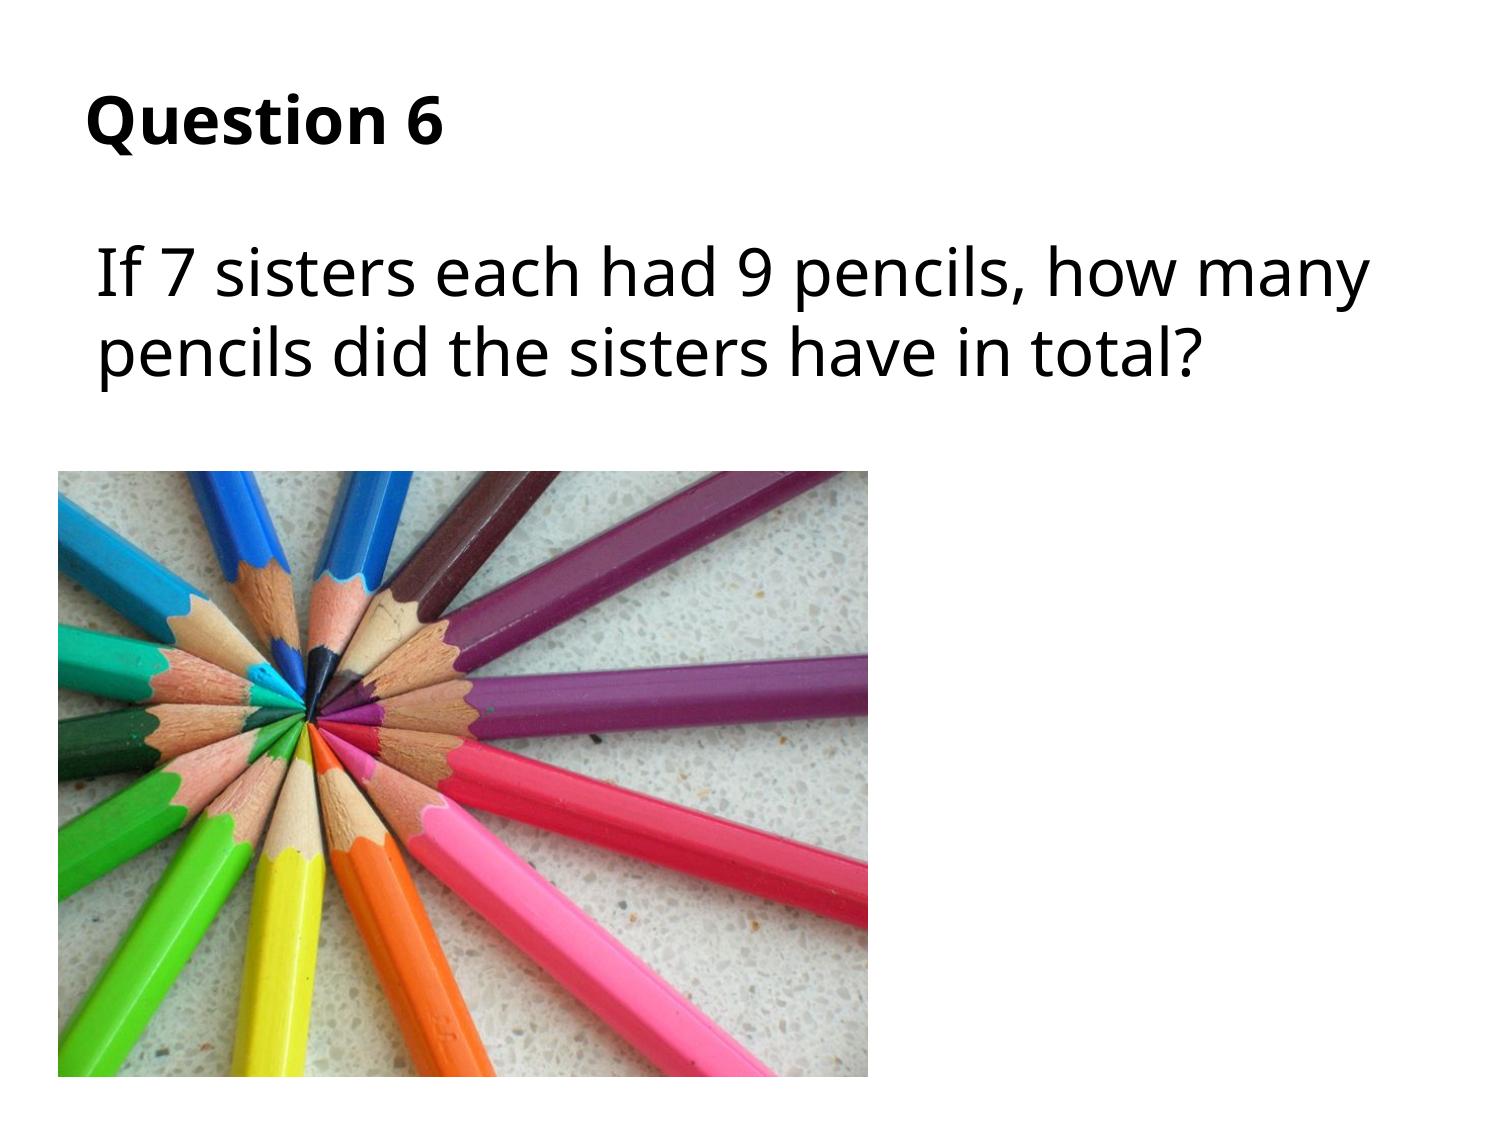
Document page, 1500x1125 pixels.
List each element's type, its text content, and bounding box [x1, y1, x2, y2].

text_box Question 6 [70, 70, 1418, 165]
text_box If 7 sisters each had 9 pencils, how many pencils did the sisters have in total? [81, 222, 1430, 398]
picture [58, 470, 868, 1077]
